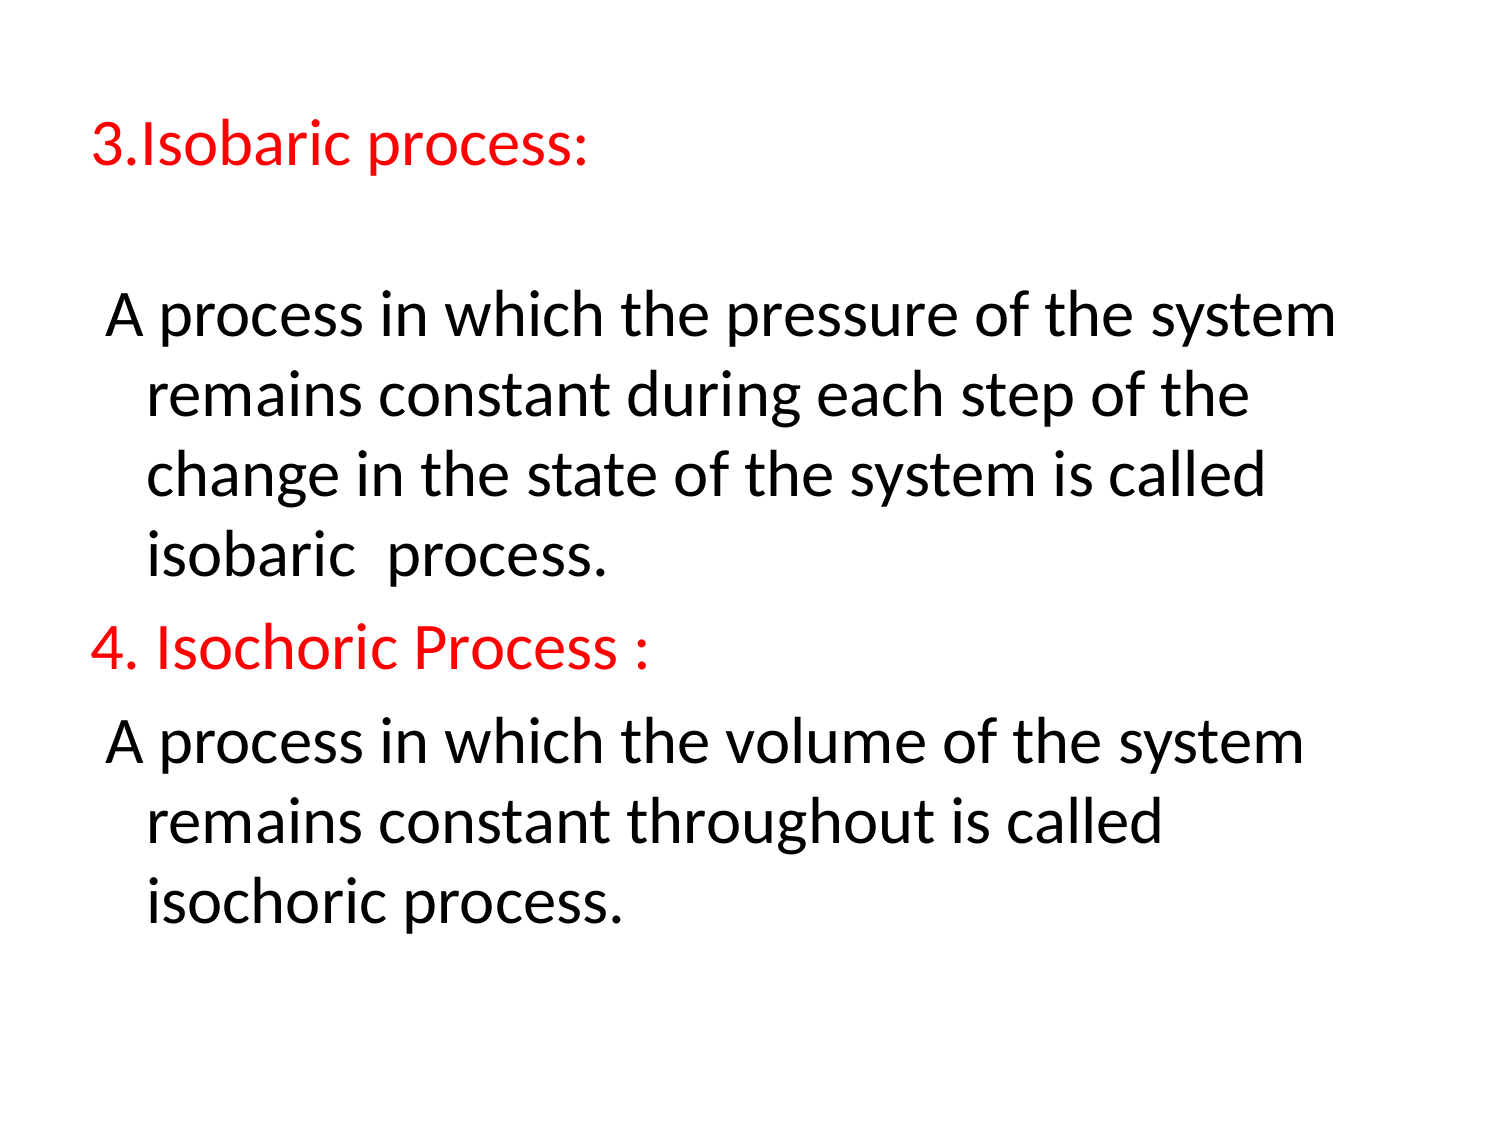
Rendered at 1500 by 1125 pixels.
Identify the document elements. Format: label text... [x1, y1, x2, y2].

title 3.Isobaric process: [75, 45, 1425, 233]
list A process in which the pressure of the system remains constant during each step of the change in the state of the system is called isobaric process. 4. Isochoric Process : A process in which the volume of the system remains constant throughout is called isochoric process. [75, 262, 1425, 1005]
